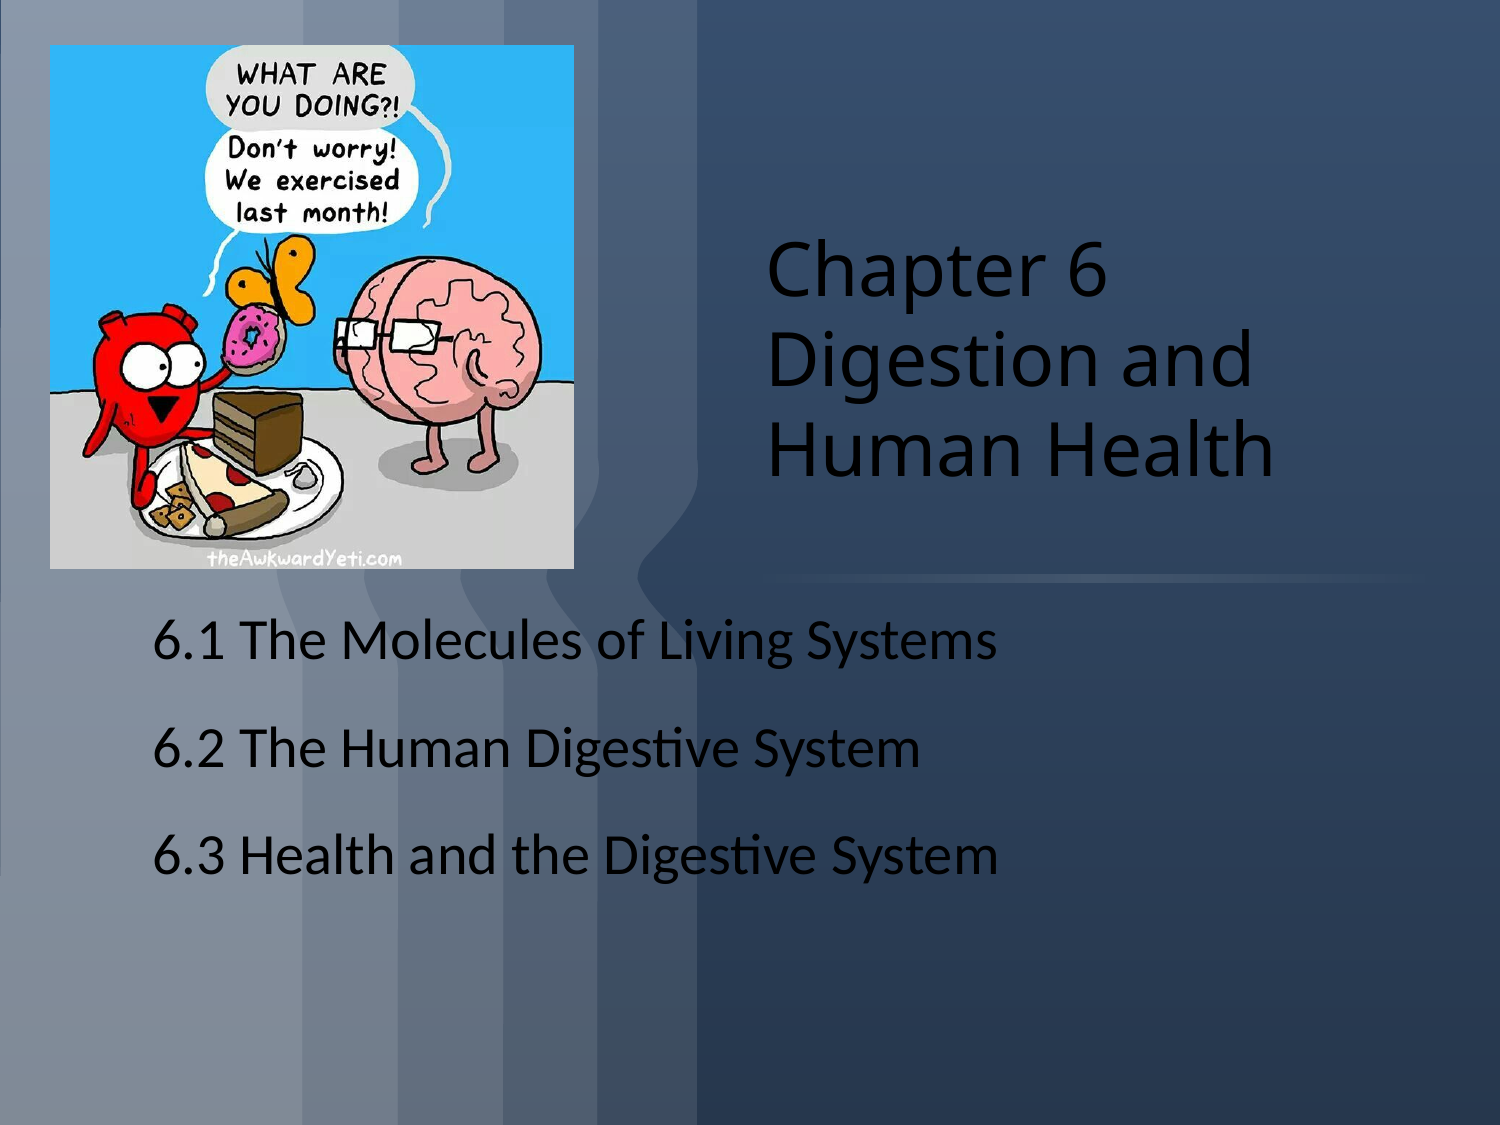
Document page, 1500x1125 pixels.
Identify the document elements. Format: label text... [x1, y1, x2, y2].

picture [0, 0, 698, 1125]
title Chapter 6 Digestion and Human Health [750, 62, 1438, 500]
subtitle 6.1 The Molecules of Living Systems 6.2 The Human Digestive System 6.3 Health and the Digestive System [137, 593, 1475, 979]
title Polysaccharides [56, 569, 572, 573]
